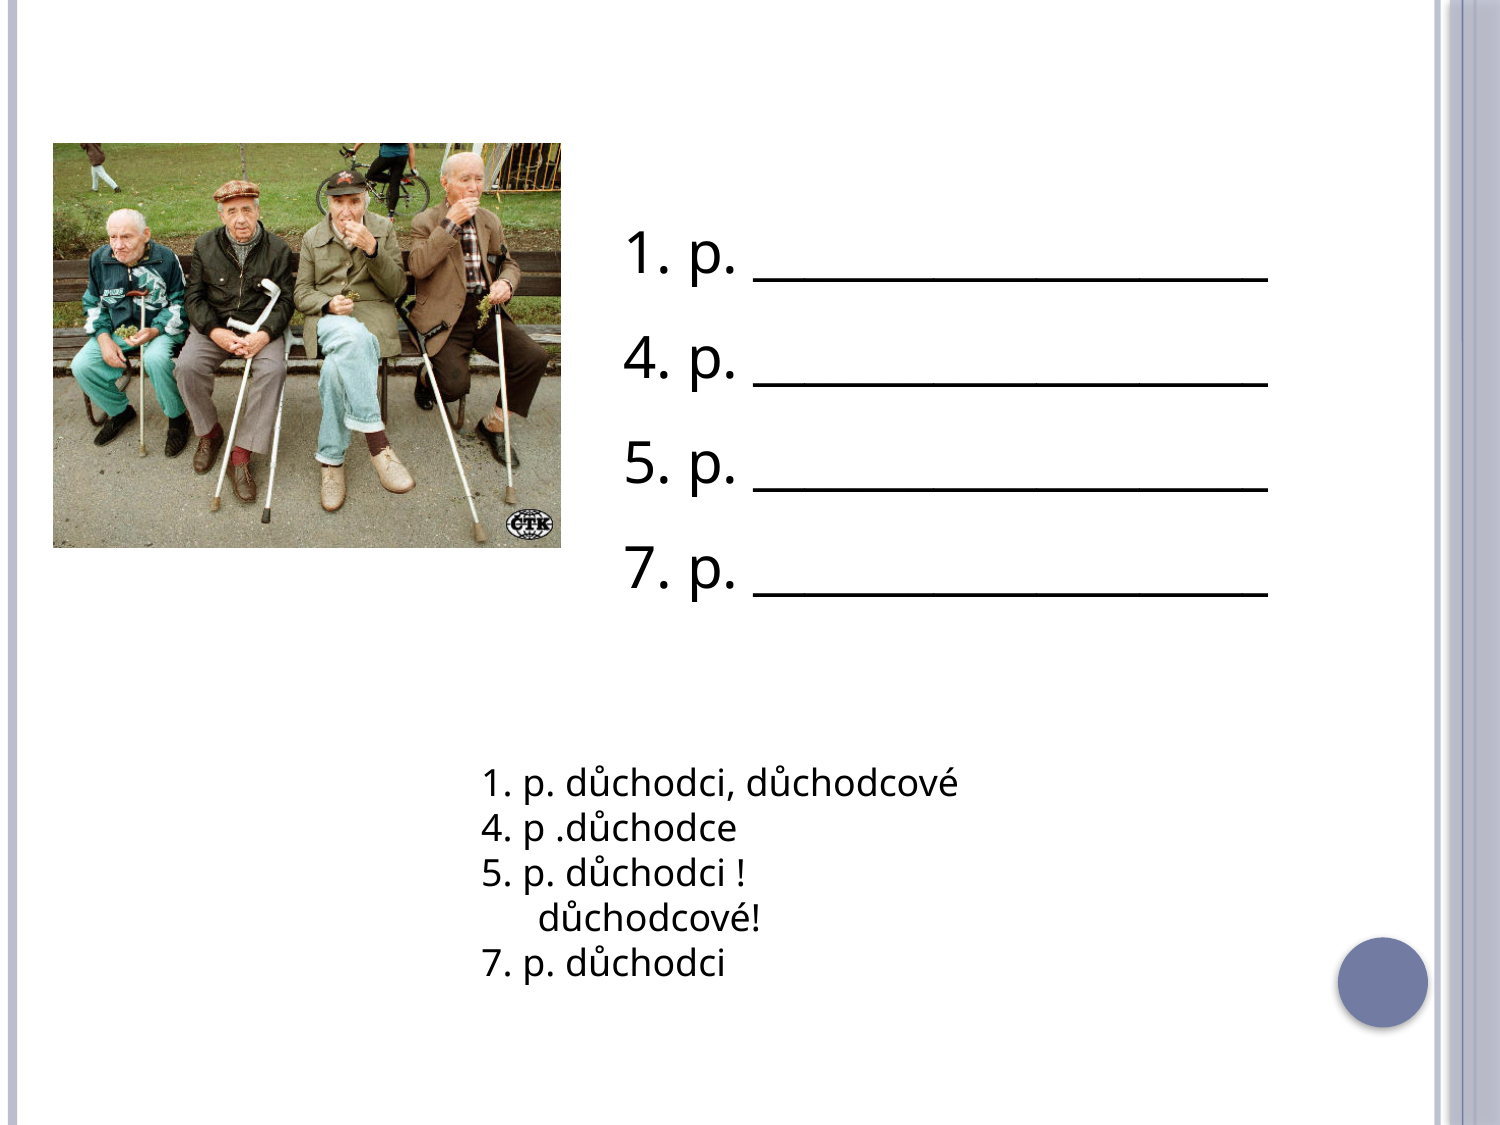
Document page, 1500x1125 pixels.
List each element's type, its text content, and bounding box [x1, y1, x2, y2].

text_box 1. p. důchodci, důchodcové 4. p .důchodce 5. p. důchodci ! důchodcové! 7. p. důchodci [466, 751, 987, 1037]
text_box 1. p. ____________________ 4. p. ____________________ 5. p. ____________________ 7. p. ____________________ [608, 172, 1500, 608]
picture [52, 143, 562, 548]
